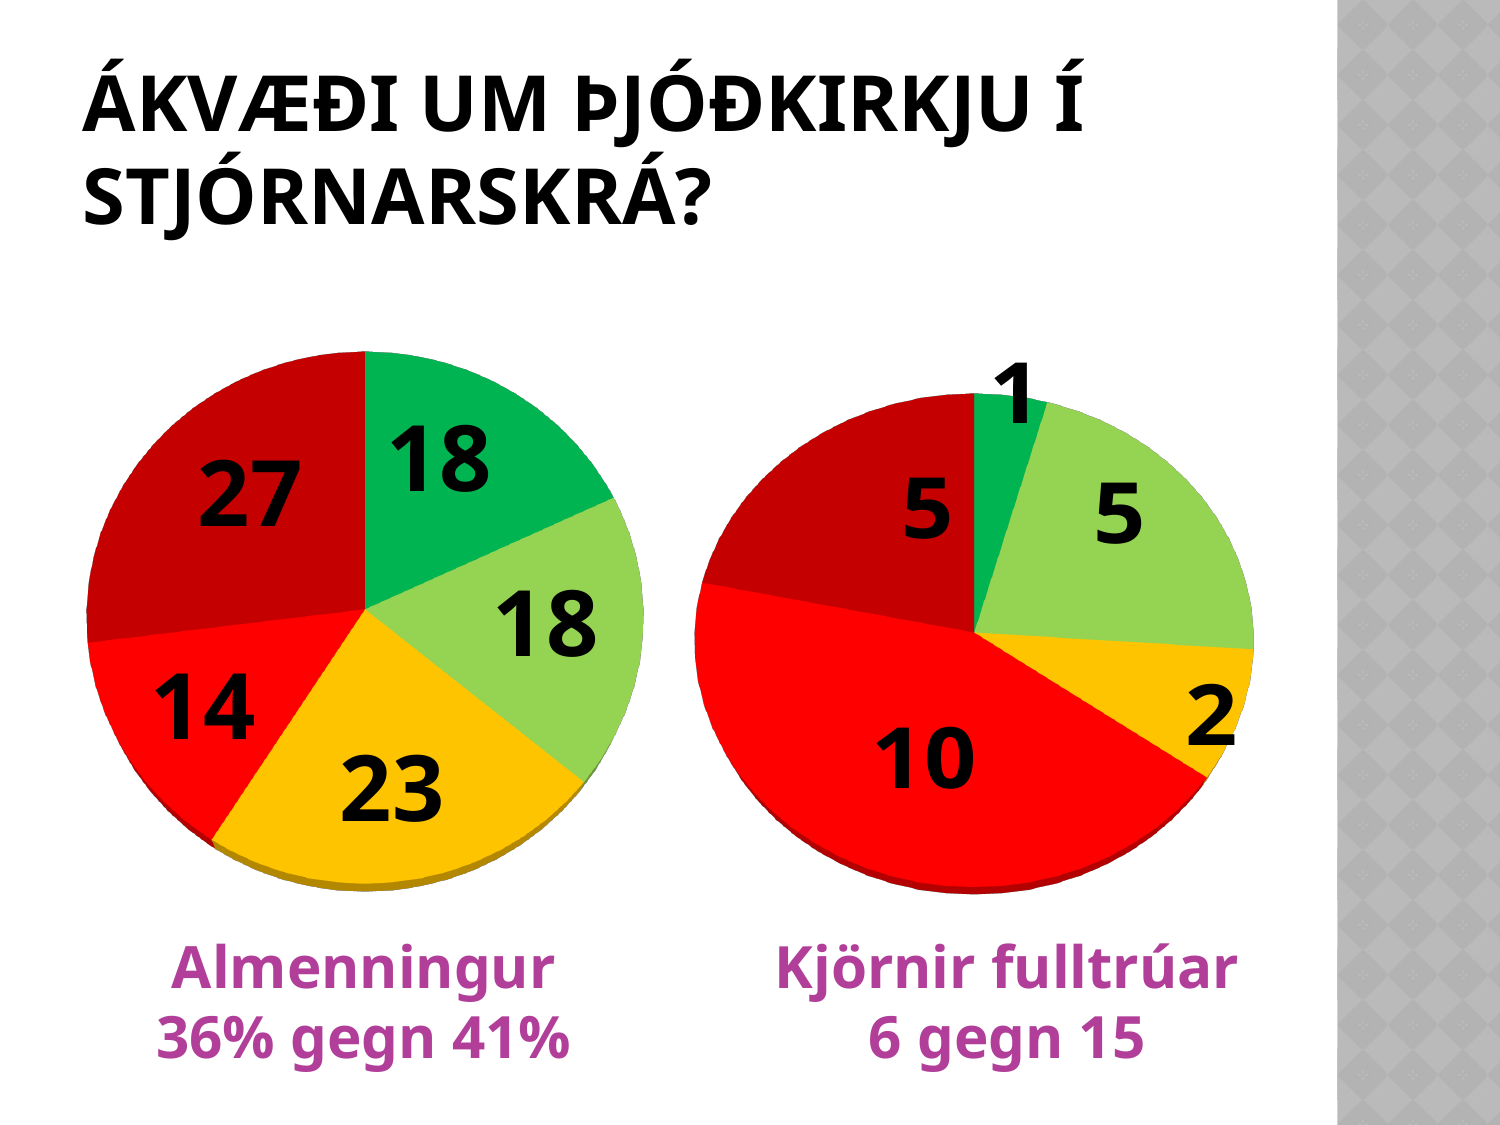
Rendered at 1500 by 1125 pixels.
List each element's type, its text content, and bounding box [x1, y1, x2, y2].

list Almenningur 36% gegn 41% [74, 965, 653, 1061]
chart [684, 280, 1264, 957]
title Ákvæði um Þjóðkirkju í stjórnarskrá? [75, 52, 1263, 240]
list Kjörnir fulltrúar 6 gegn 15 [684, 961, 1330, 1038]
chart [74, 280, 654, 957]
